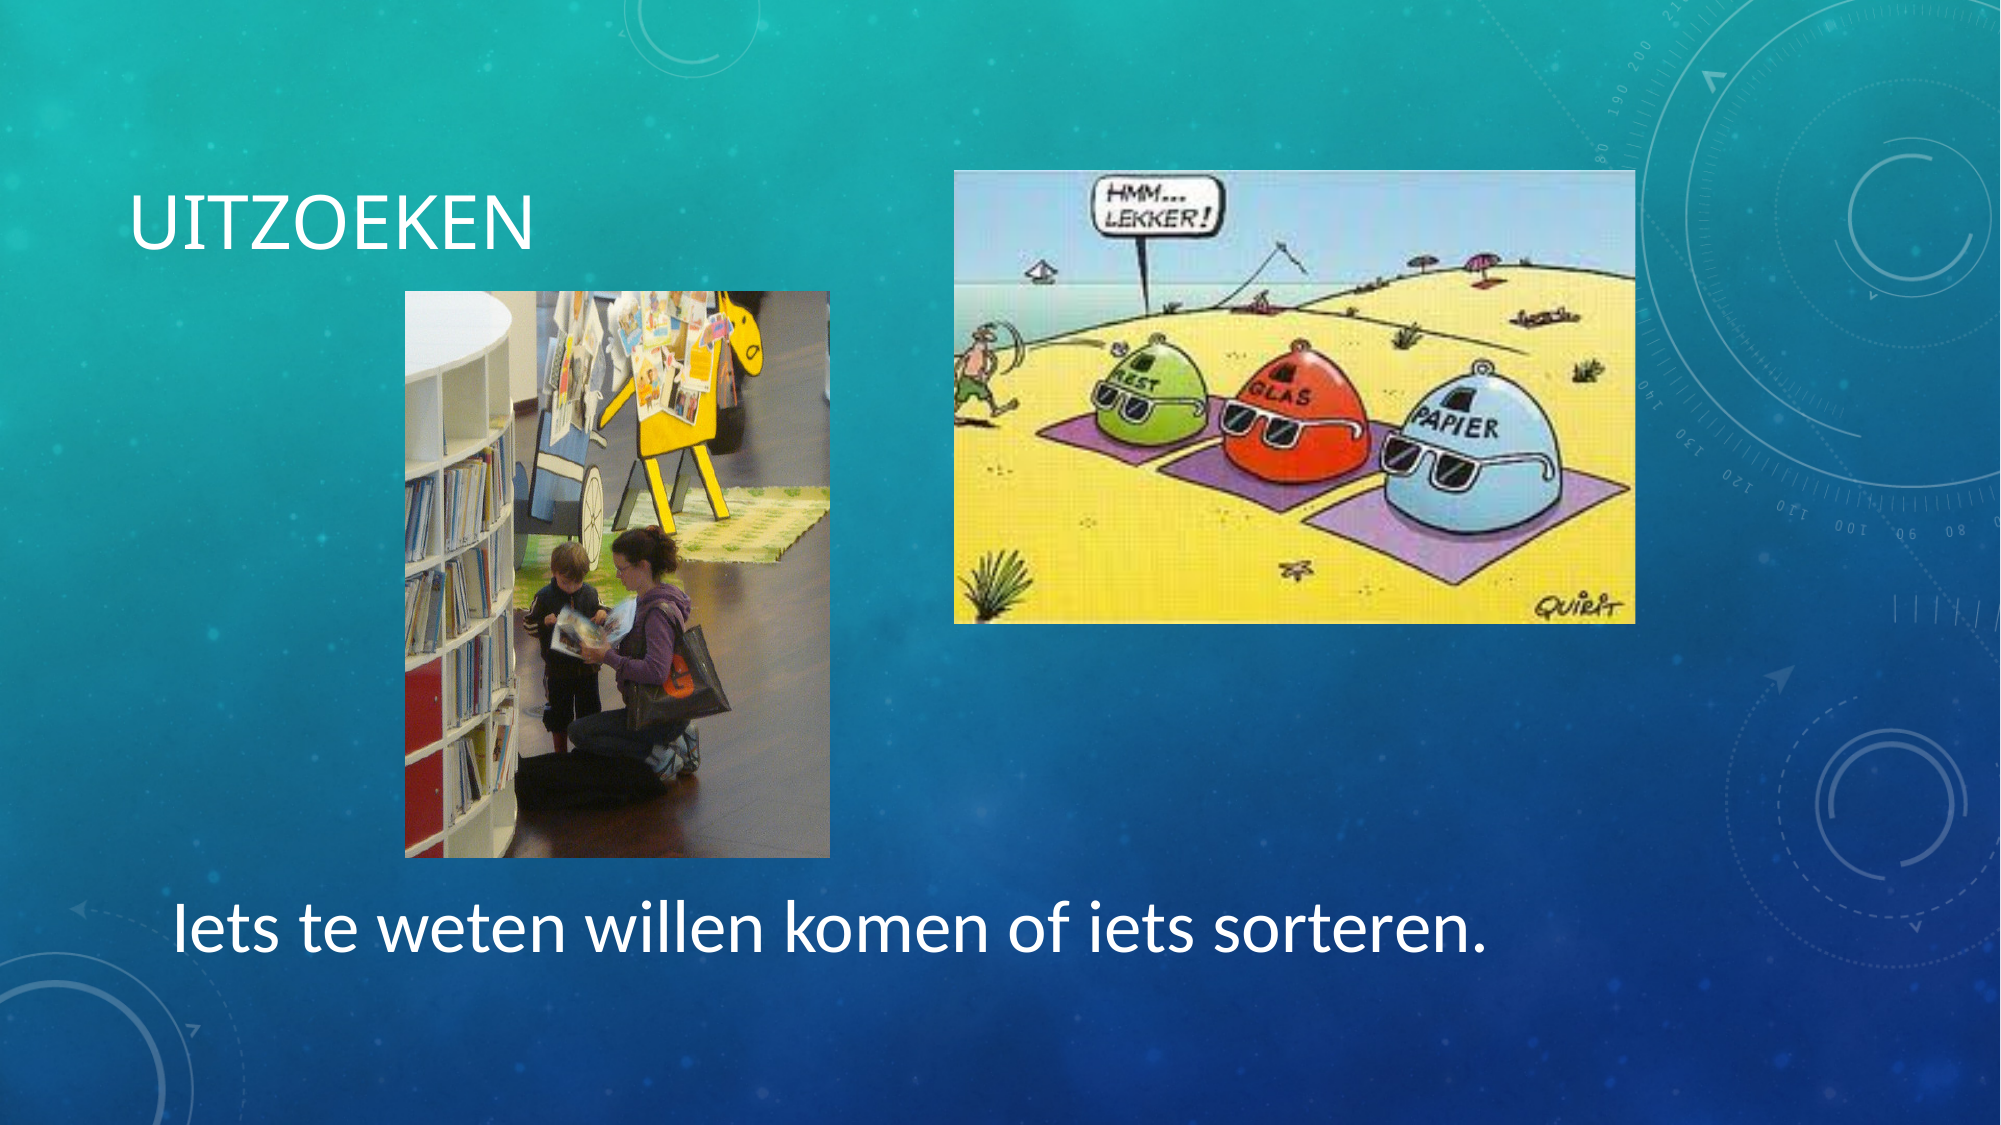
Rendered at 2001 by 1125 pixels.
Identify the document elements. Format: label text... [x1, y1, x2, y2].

picture [0, 0, 2001, 1125]
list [953, 169, 1636, 625]
title uitzoeken [112, 99, 1775, 339]
text_box Iets te weten willen komen of iets sorteren. [156, 870, 1825, 976]
